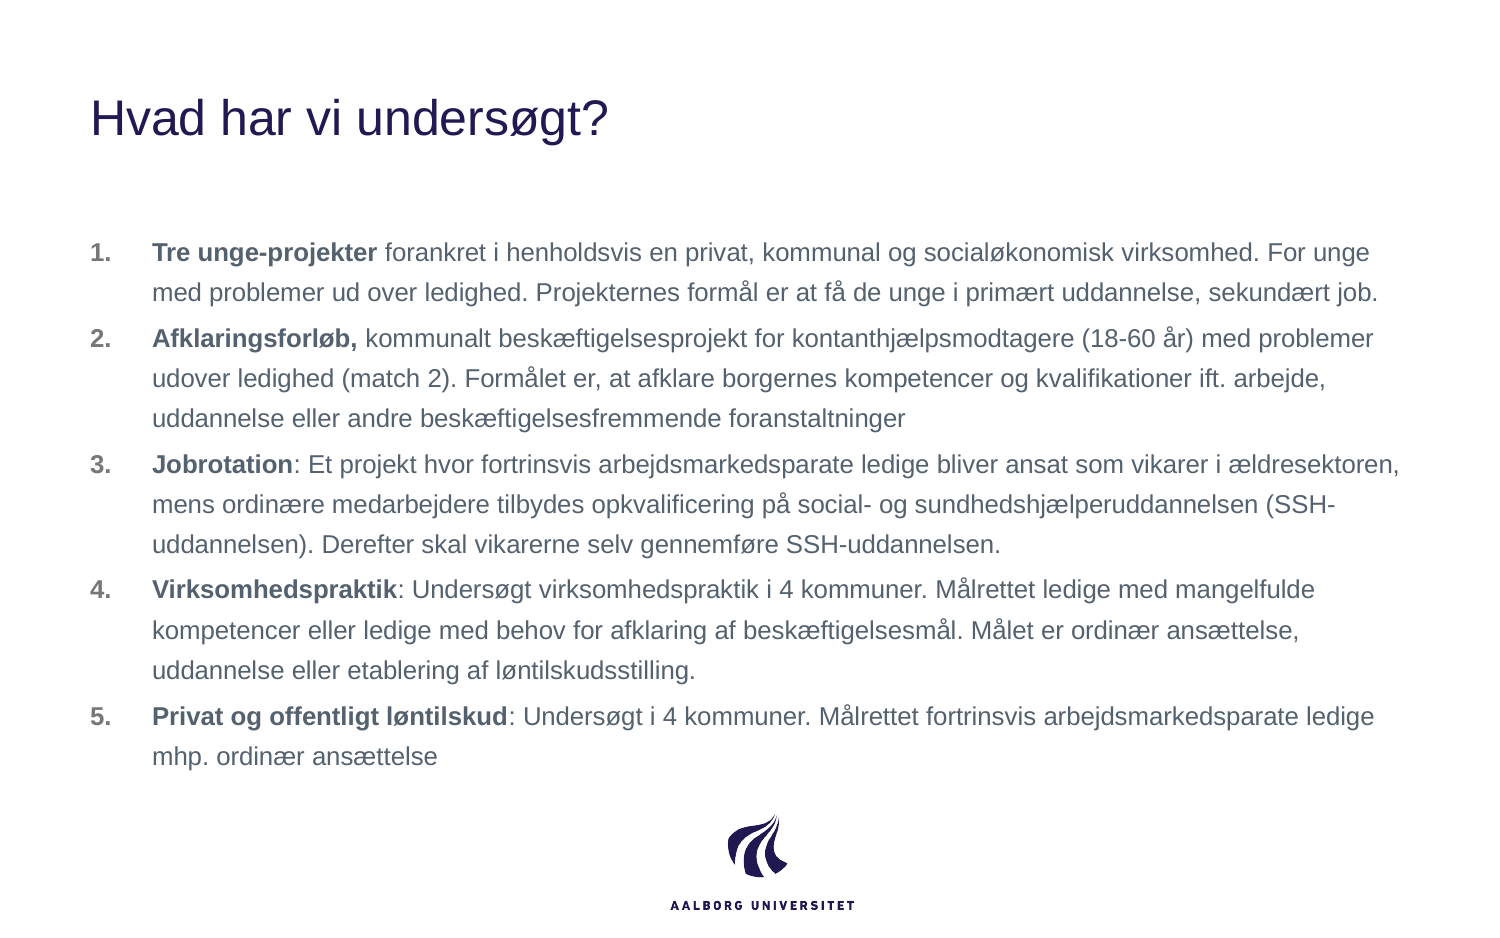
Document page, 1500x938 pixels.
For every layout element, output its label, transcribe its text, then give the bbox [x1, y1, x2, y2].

title Hvad har vi undersøgt? [74, 37, 1426, 194]
picture [655, 799, 869, 925]
list Tre unge-projekter forankret i henholdsvis en privat, kommunal og socialøkonomisk virksomhed. For unge med problemer ud over ledighed. Projekternes formål er at få de unge i primært uddannelse, sekundært job. Afklaringsforløb, kommunalt beskæftigelsesprojekt for kontanthjælpsmodtagere (18-60 år) med problemer udover ledighed (match 2). Formålet er, at afklare borgernes kompetencer og kvalifikationer ift. arbejde, uddannelse eller andre beskæftigelsesfremmende foranstaltninger Jobrotation: Et projekt hvor fortrinsvis arbejdsmarkedsparate ledige bliver ansat som vikarer i ældresektoren, mens ordinære medarbejdere tilbydes opkvalificering på social- og sundhedshjælperuddannelsen (SSH-uddannelsen). Derefter skal vikarerne selv gennemføre SSH-uddannelsen. Virksomhedspraktik: Undersøgt virksomhedspraktik i 4 kommuner. Målrettet ledige med mangelfulde kompetencer eller ledige med behov for afklaring af beskæftigelsesmål. Målet er ordinær ansættelse, uddannelse eller etablering af løntilskudsstilling. Privat og offentligt løntilskud: Undersøgt i 4 kommuner. Målrettet fortrinsvis arbejdsmarkedsparate ledige mhp. ordinær ansættelse [74, 218, 1426, 788]
